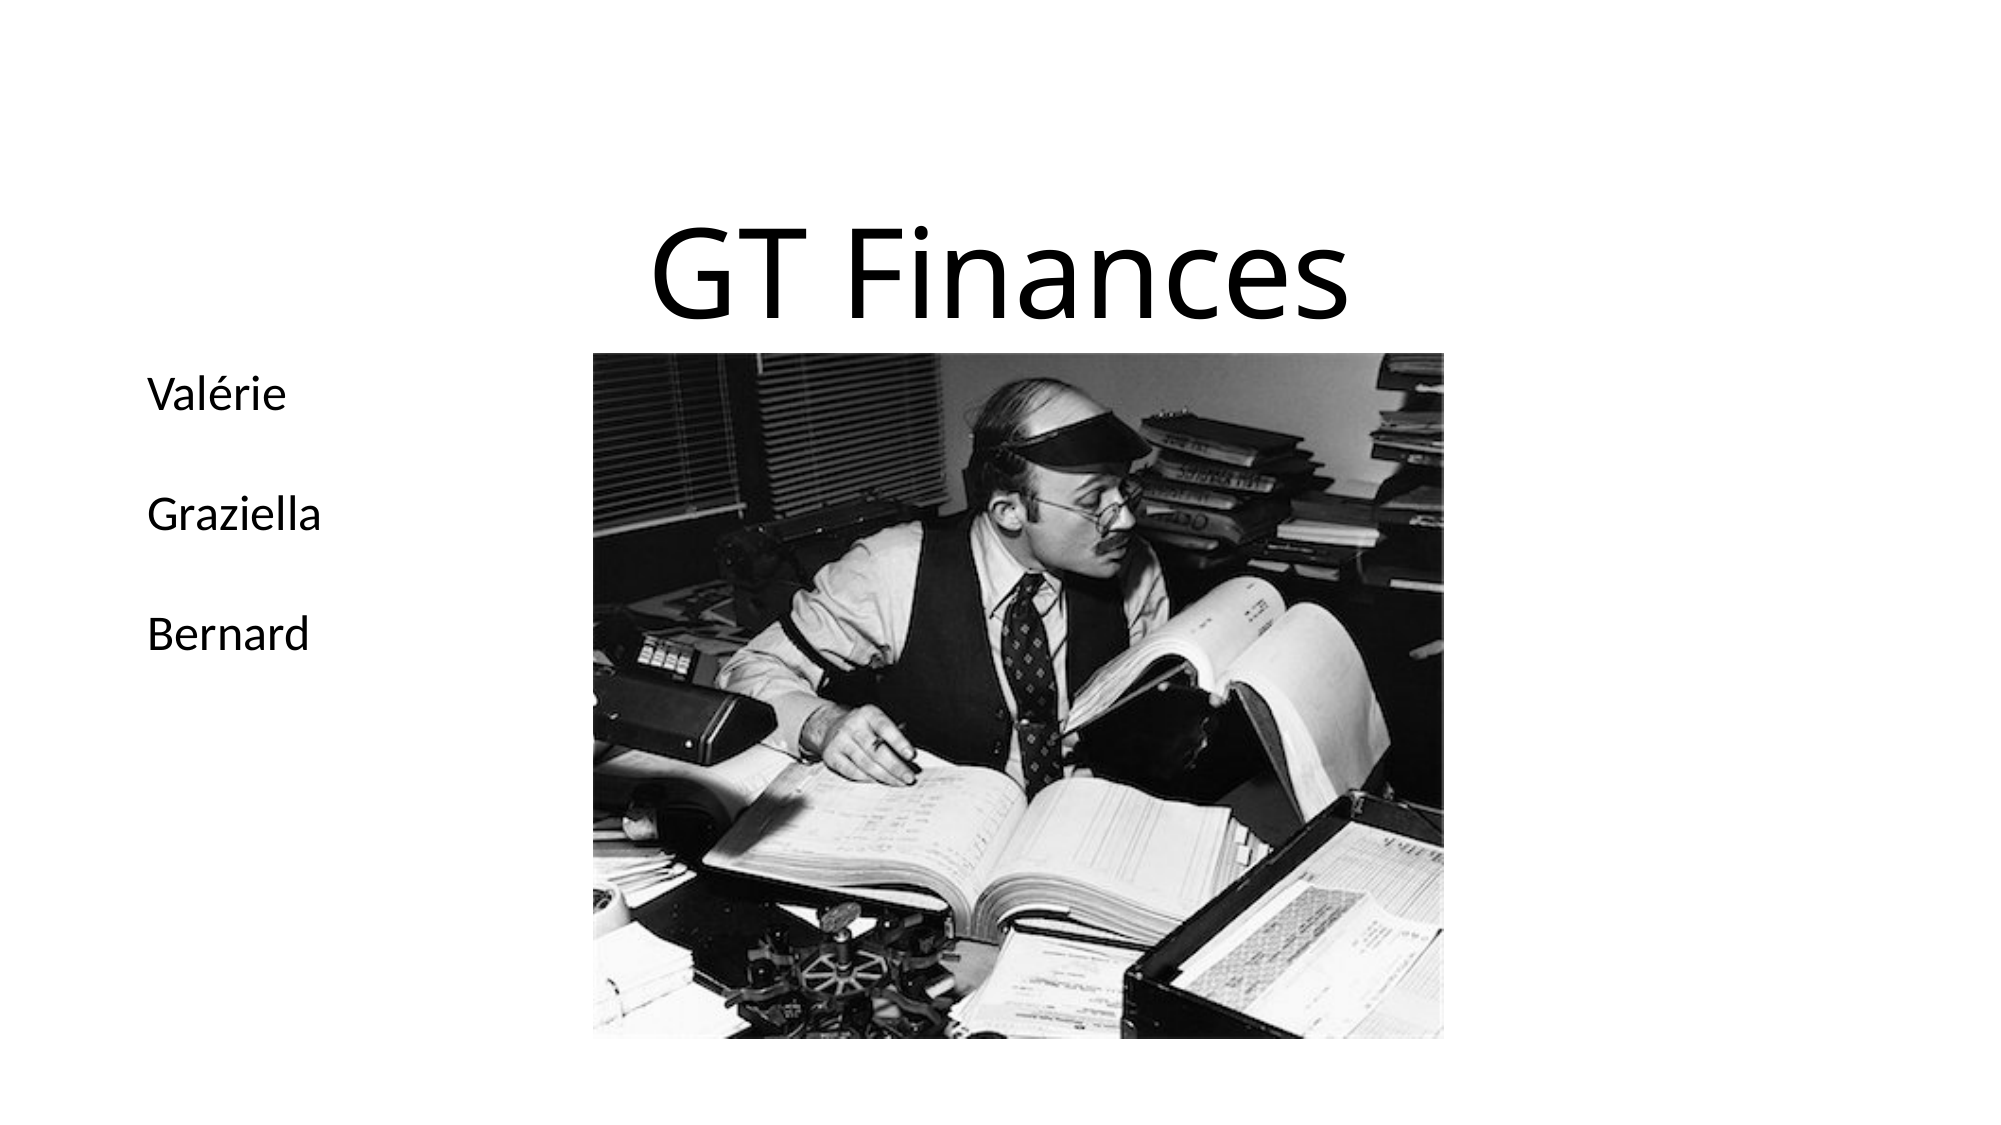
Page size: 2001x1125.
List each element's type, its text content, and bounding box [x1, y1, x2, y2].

picture [593, 353, 1444, 1039]
title GT Finances [249, 184, 1750, 354]
text_box Valérie Graziella Bernard [132, 353, 368, 668]
